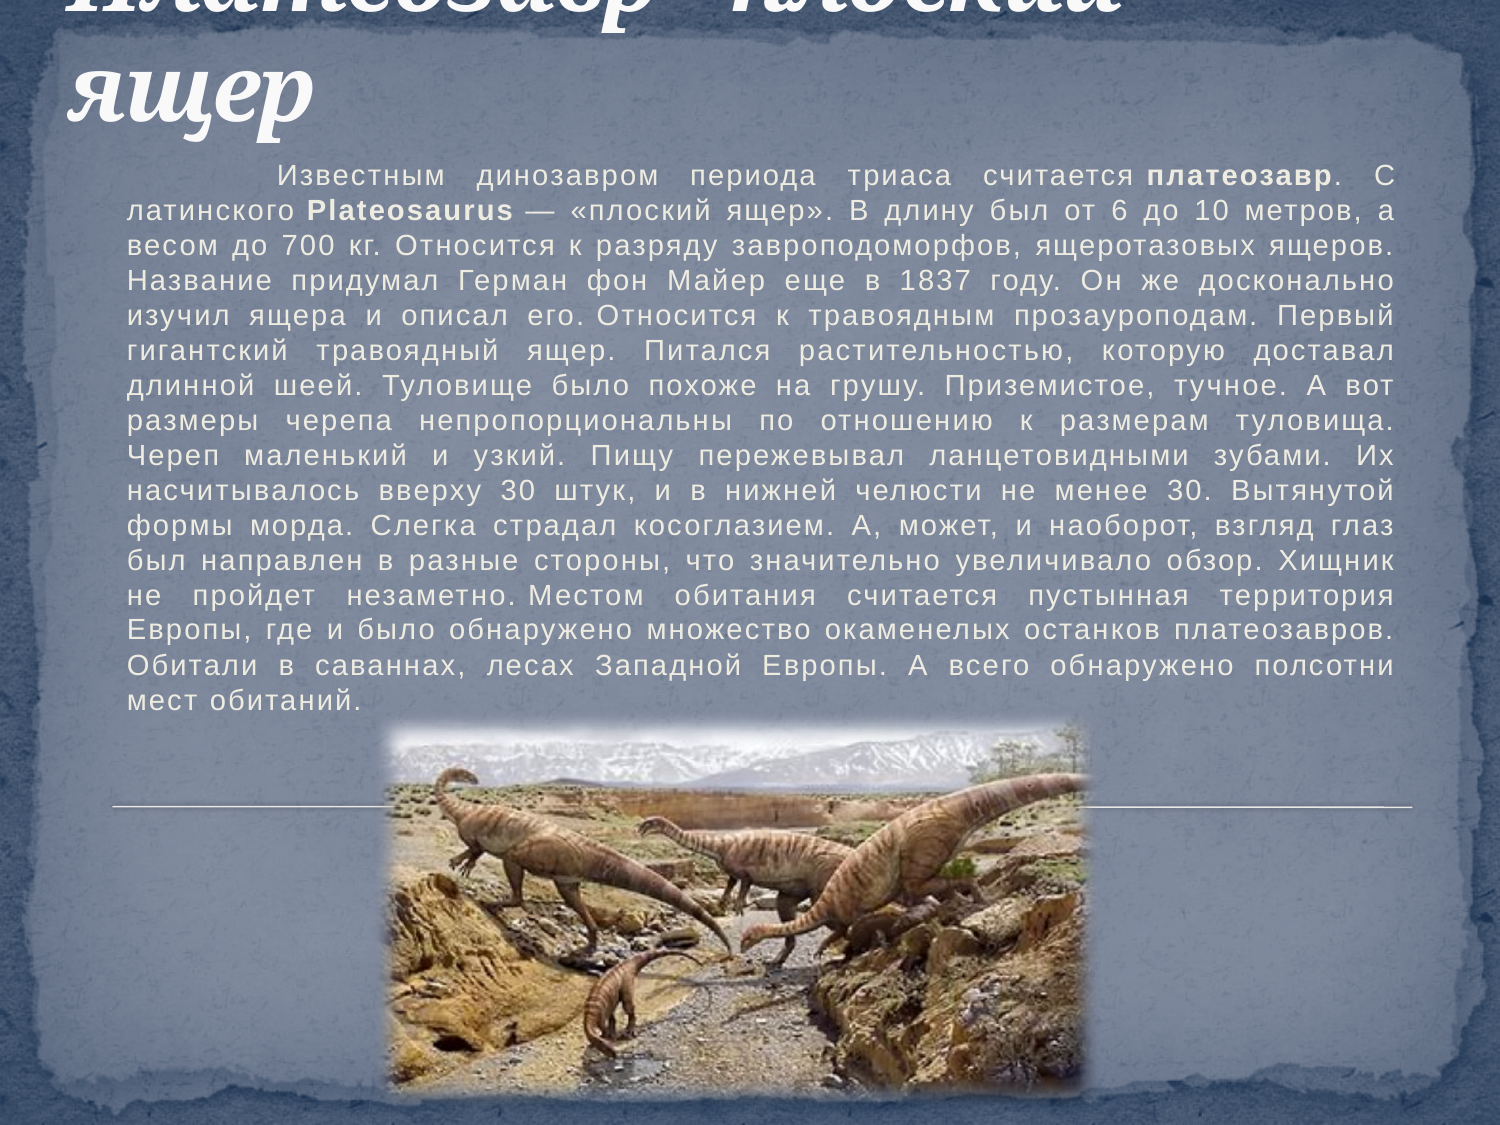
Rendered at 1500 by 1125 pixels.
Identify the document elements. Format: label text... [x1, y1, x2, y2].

list Известным динозавром периода триаса считается платеозавр. С латинского Plateosaurus — «плоский ящер». В длину был от 6 до 10 метров, а весом до 700 кг. Относится к разряду завроподоморфов, ящеротазовых ящеров. Название придумал Герман фон Майер еще в 1837 году. Он же досконально изучил ящера и описал его. Относится к травоядным прозауроподам. Первый гигантский травоядный ящер. Питался растительностью, которую доставал длинной шеей. Туловище было похоже на грушу. Приземистое, тучное. А вот размеры черепа непропорциональны по отношению к размерам туловища. Череп маленький и узкий. Пищу пережевывал ланцетовидными зубами. Их насчитывалось вверху 30 штук, и в нижней челюсти не менее 30. Вытянутой формы морда. Слегка страдал косоглазием. А, может, и наоборот, взгляд глаз был направлен в разные стороны, что значительно увеличивало обзор. Хищник не пройдет незаметно. Местом обитания считается пустынная территория Европы, где и было обнаружено множество окаменелых останков платеозавров. Обитали в саваннах, лесах Западной Европы. А всего обнаружено полсотни мест обитаний. [112, 149, 1413, 504]
picture [374, 712, 1101, 1108]
title Платеозавр - плоский ящер [53, 42, 1354, 268]
